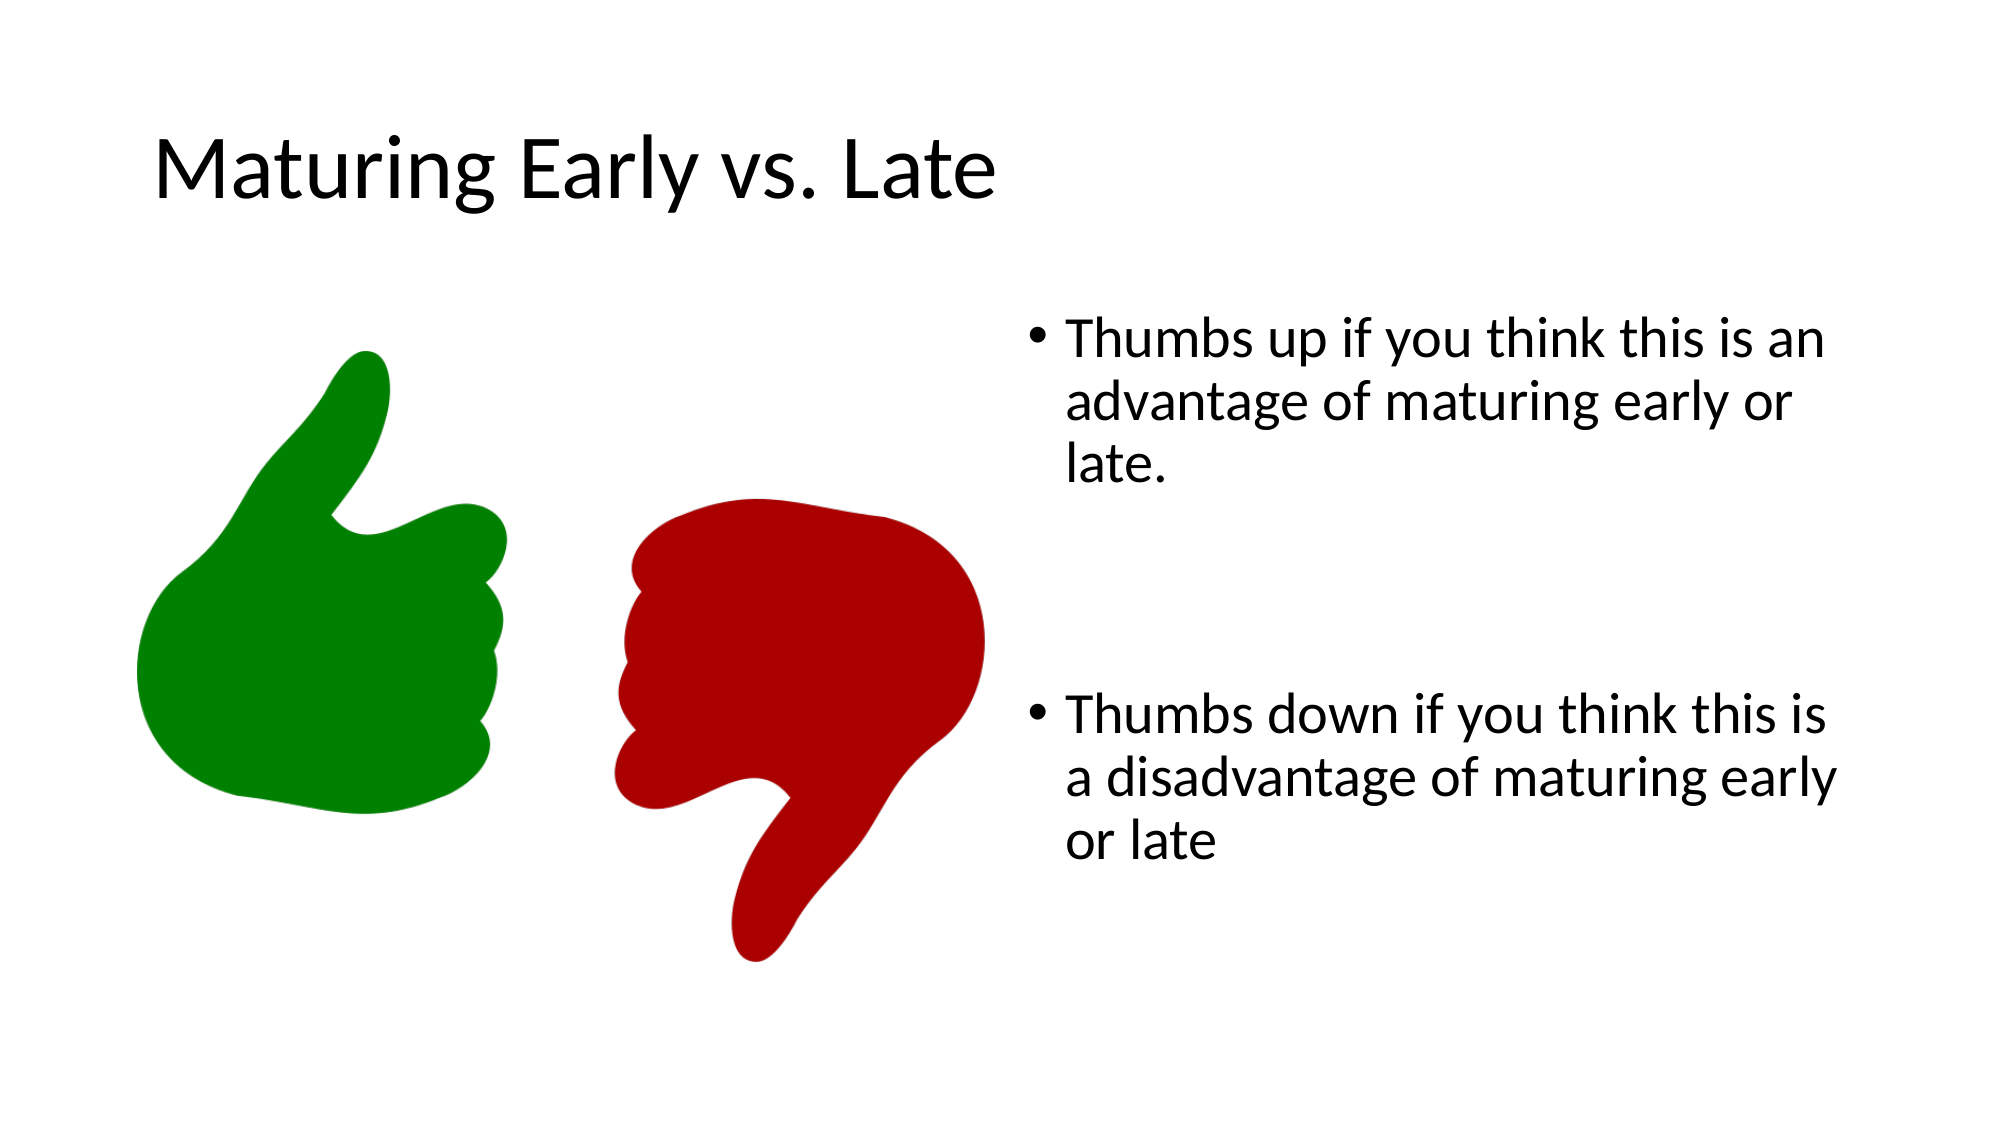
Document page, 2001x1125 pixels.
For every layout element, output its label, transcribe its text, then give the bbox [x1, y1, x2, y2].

title Maturing Early vs. Late [137, 59, 1863, 278]
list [137, 351, 988, 962]
list Thumbs up if you think this is an advantage of maturing early or late. Thumbs down if you think this is a disadvantage of maturing early or late [1012, 299, 1863, 1014]
